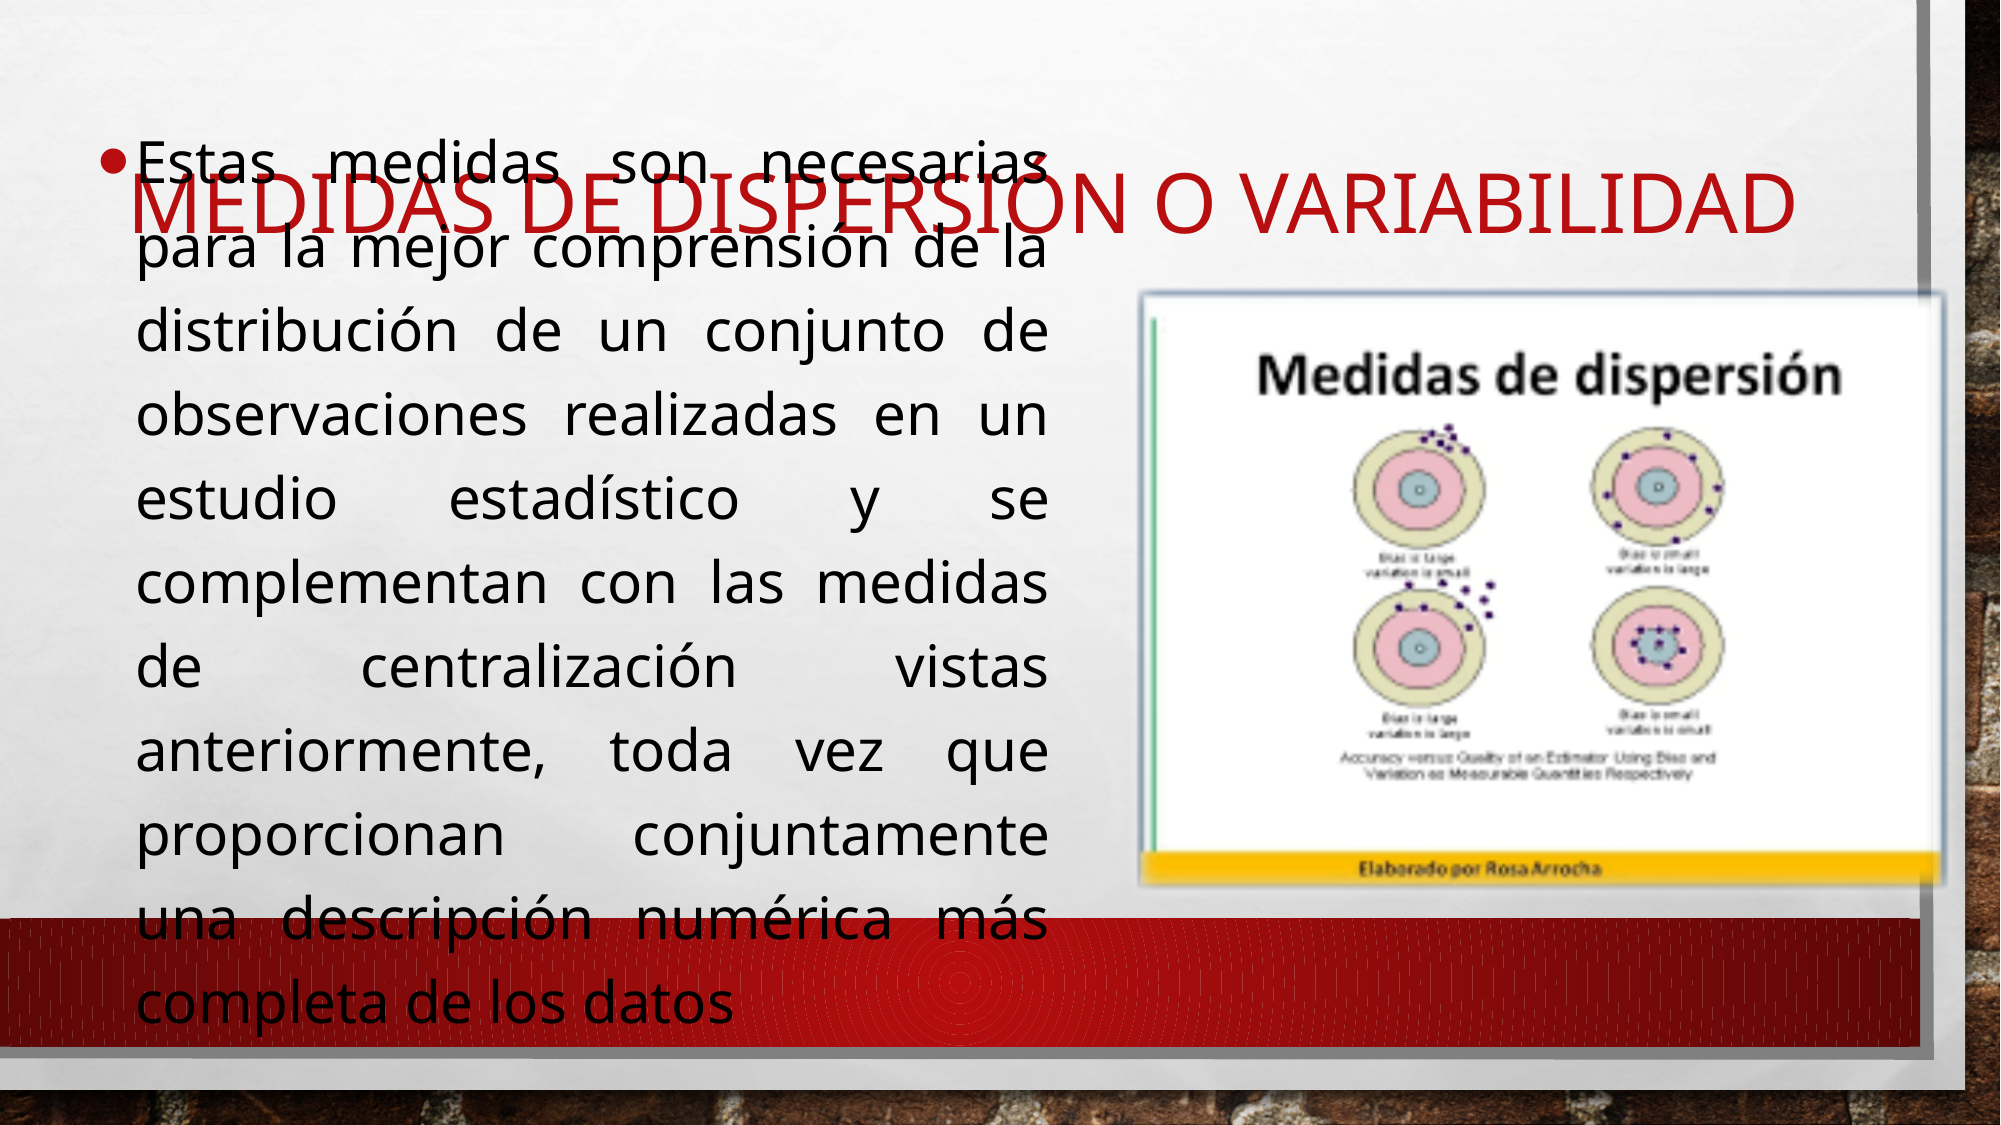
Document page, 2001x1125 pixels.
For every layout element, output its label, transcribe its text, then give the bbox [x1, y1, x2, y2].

list Estas medidas son necesarias para la mejor comprensión de la distribución de un conjunto de observaciones realizadas en un estudio estadístico y se complementan con las medidas de centralización vistas anteriormente, toda vez que proporcionan conjuntamente una descripción numérica más completa de los datos [82, 301, 1065, 845]
picture [1123, 275, 1961, 903]
picture [0, 0, 2000, 1125]
title Medidas de dispersión o variabilidad [112, 112, 1818, 302]
